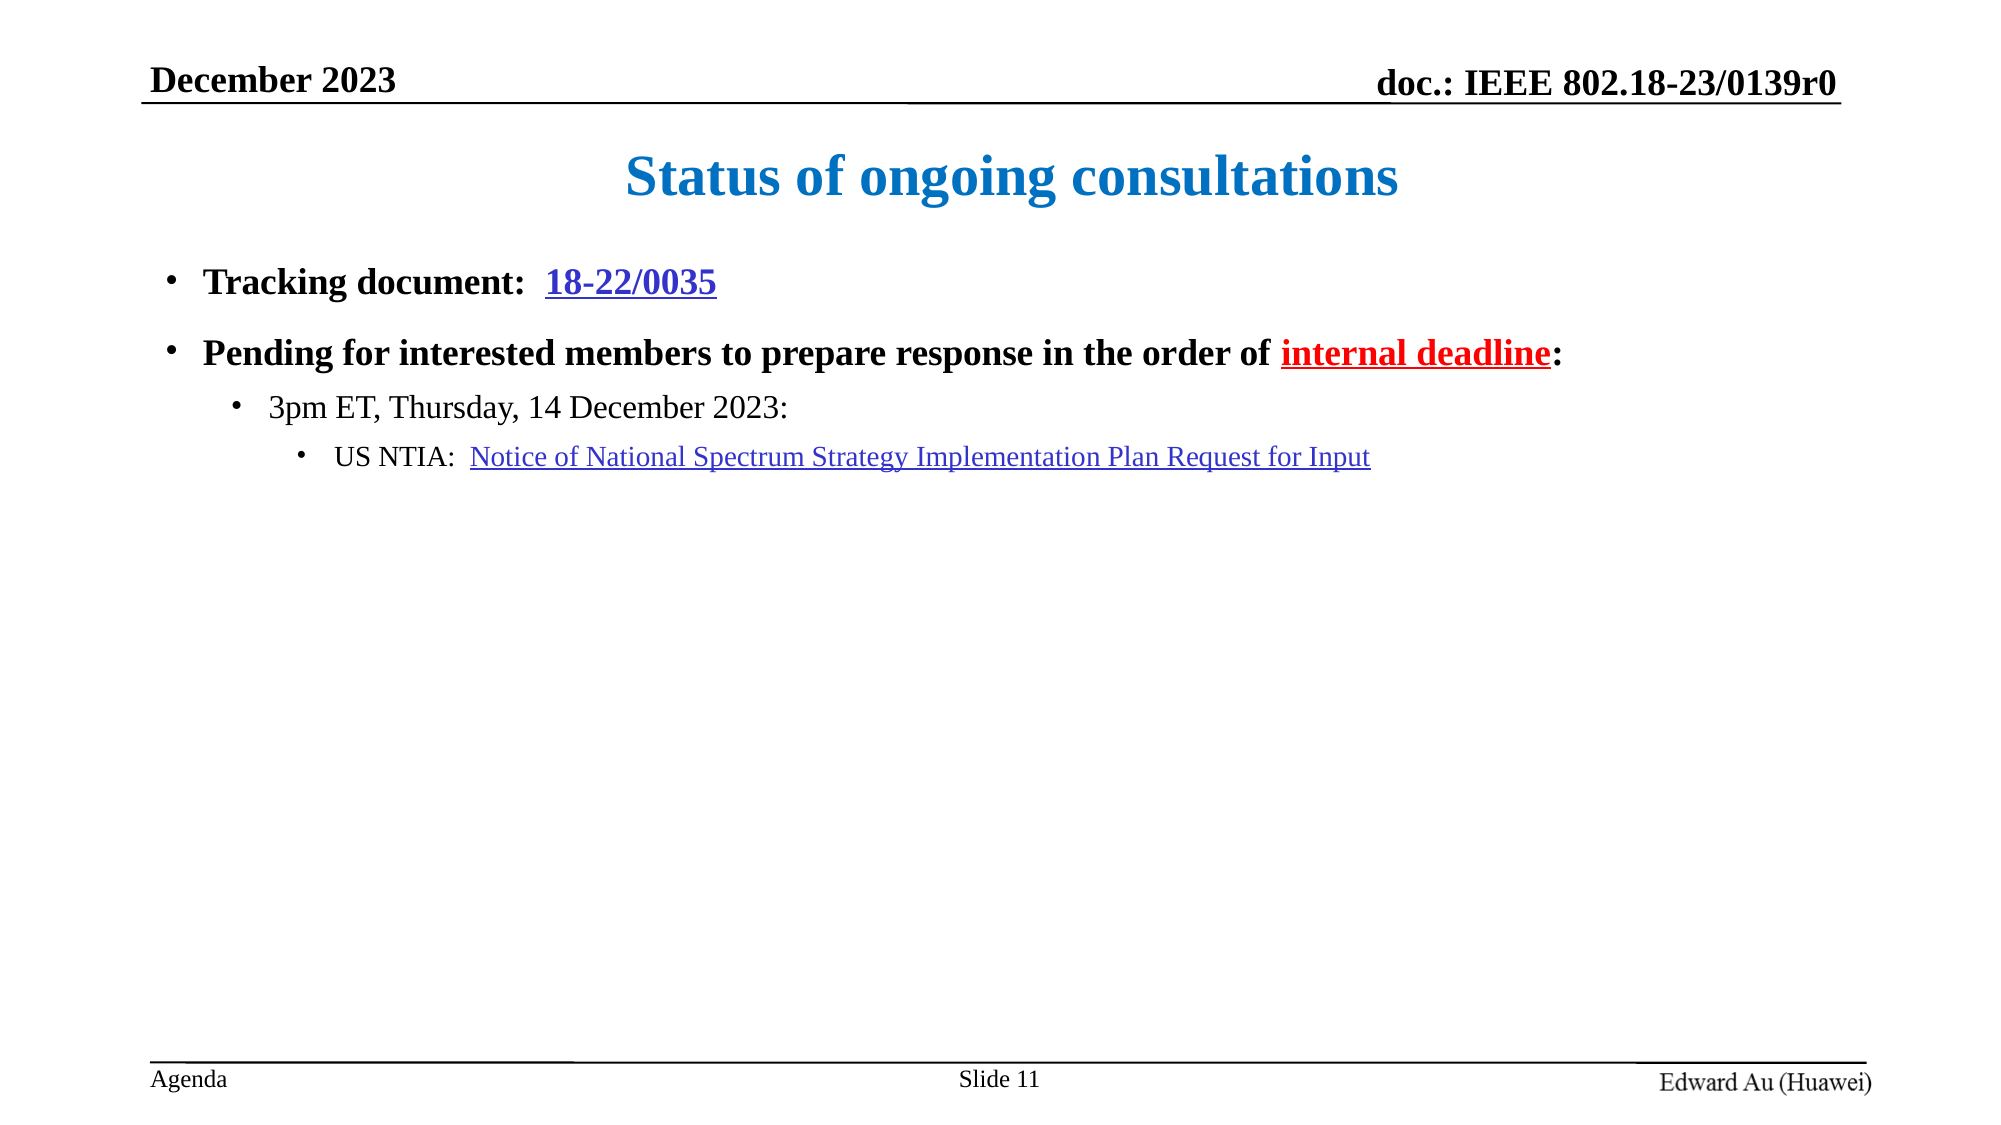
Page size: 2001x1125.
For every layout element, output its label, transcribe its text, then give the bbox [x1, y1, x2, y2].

list Tracking document: 18-22/0035 Pending for interested members to prepare response in the order of internal deadline: 3pm ET, Thursday, 14 December 2023: US NTIA: Notice of National Spectrum Strategy Implementation Plan Request for Input [149, 249, 1951, 1076]
slide_number Slide 11 [933, 1076, 1067, 1123]
picture [1174, 1058, 1887, 1113]
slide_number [149, 54, 651, 101]
title Status of ongoing consultations [162, 99, 1864, 246]
